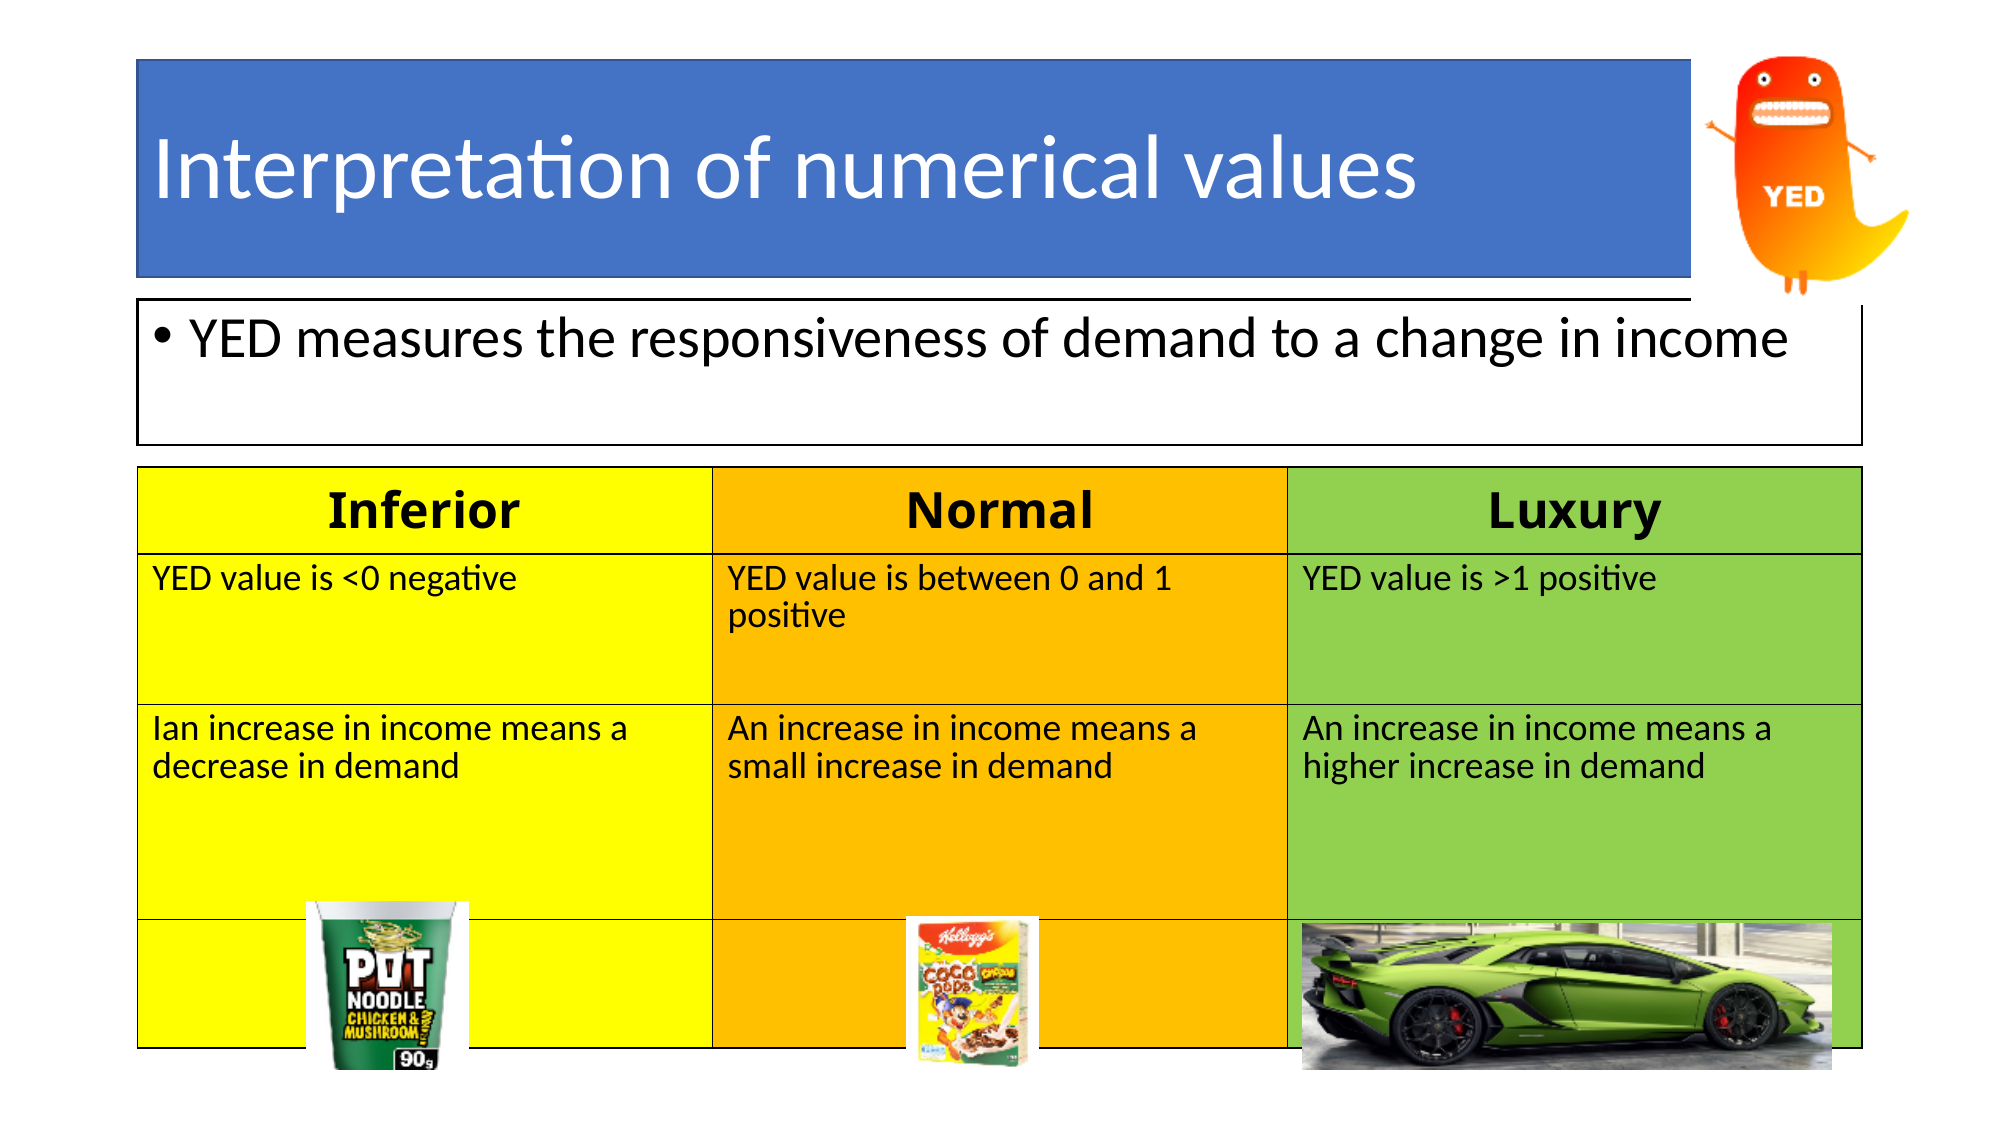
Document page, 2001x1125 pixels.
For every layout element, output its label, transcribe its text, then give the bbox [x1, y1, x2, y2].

picture [906, 916, 1039, 1070]
table_header Inferior [138, 468, 712, 553]
table_cell [469, 920, 712, 1047]
table_cell [1288, 920, 1861, 1047]
table_cell YED value is between 0 and 1 positive [713, 555, 1287, 704]
picture [306, 901, 469, 1070]
table_cell [713, 920, 906, 1047]
table_cell [1039, 920, 1287, 1047]
table_header Normal [713, 468, 1287, 553]
table_header Luxury [1288, 468, 1861, 553]
table_cell YED value is >1 positive [1288, 555, 1861, 704]
table_cell [138, 920, 306, 1047]
title Interpretation of numerical values [136, 59, 1691, 278]
picture [1302, 923, 1832, 1070]
table_cell An increase in income means a higher increase in demand [1288, 705, 1861, 919]
table_cell Ian increase in income means a decrease in demand [138, 705, 712, 919]
table_cell YED value is <0 negative [138, 555, 712, 704]
table_cell An increase in income means a small increase in demand [713, 705, 1287, 919]
list YED measures the responsiveness of demand to a change in income [136, 298, 1863, 446]
picture [1691, 49, 1917, 305]
